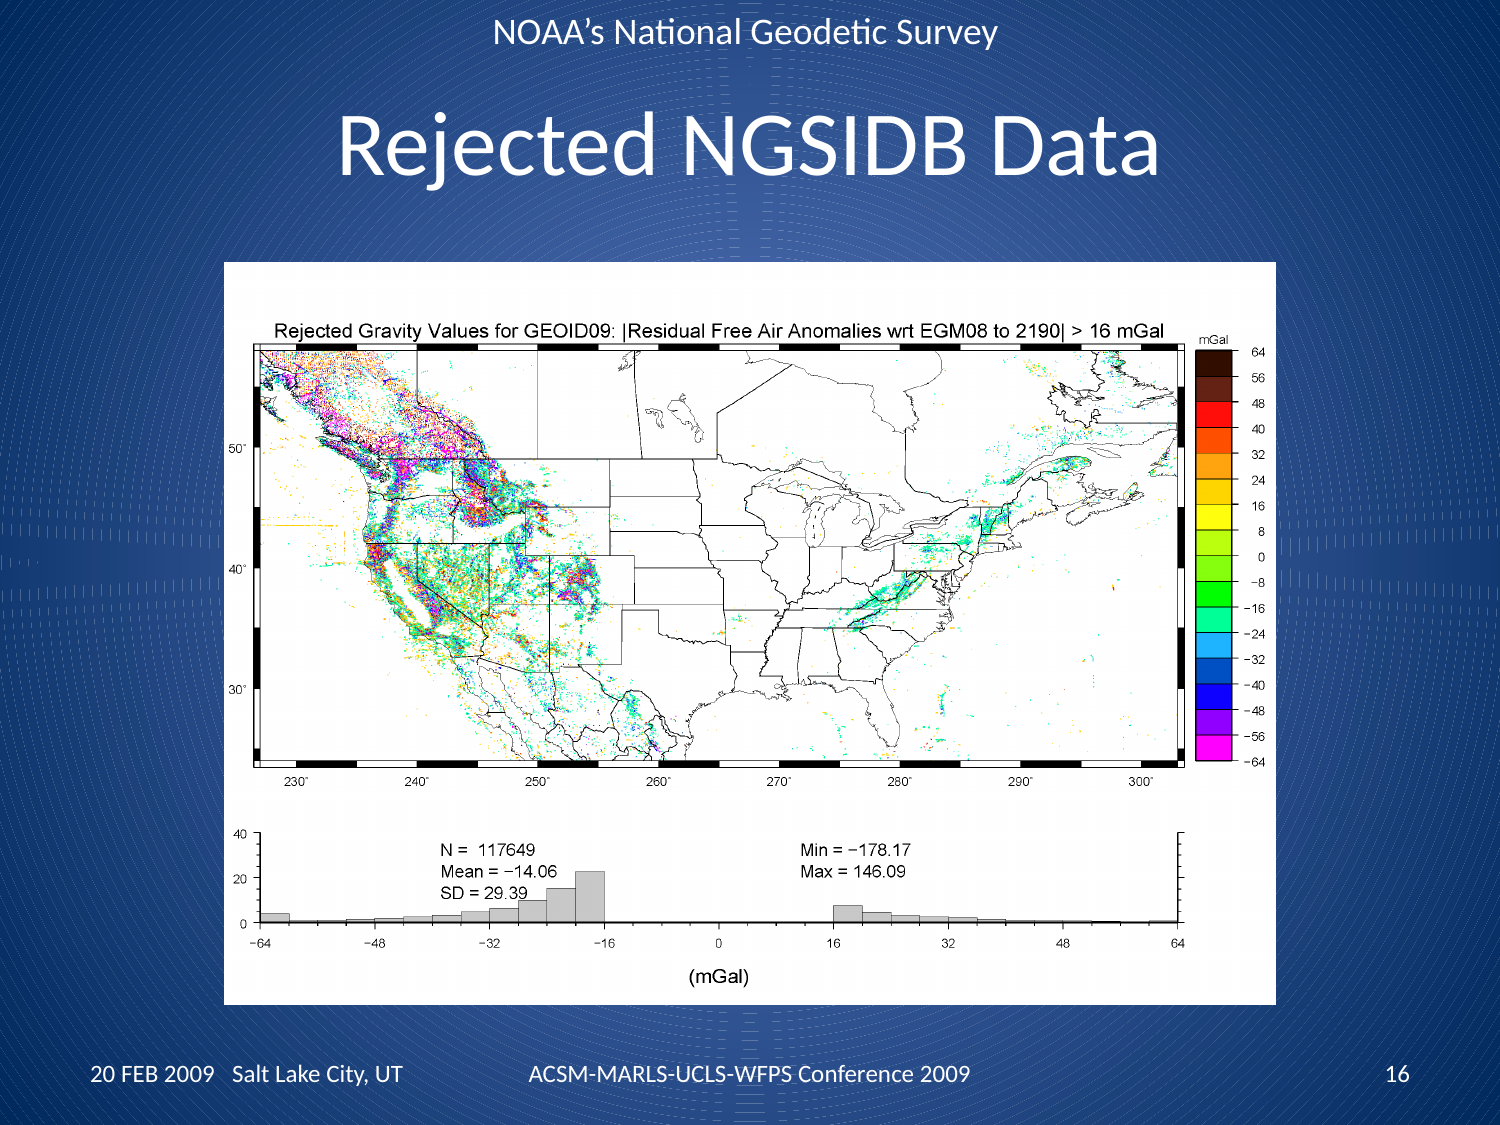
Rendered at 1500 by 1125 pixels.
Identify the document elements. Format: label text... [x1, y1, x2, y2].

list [224, 262, 1276, 1006]
slide_number 16 [1074, 1042, 1425, 1103]
title Rejected NGSIDB Data [74, 44, 1426, 233]
footer ACSM-MARLS-UCLS-WFPS Conference 2009 [512, 1042, 988, 1103]
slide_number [75, 1042, 425, 1103]
